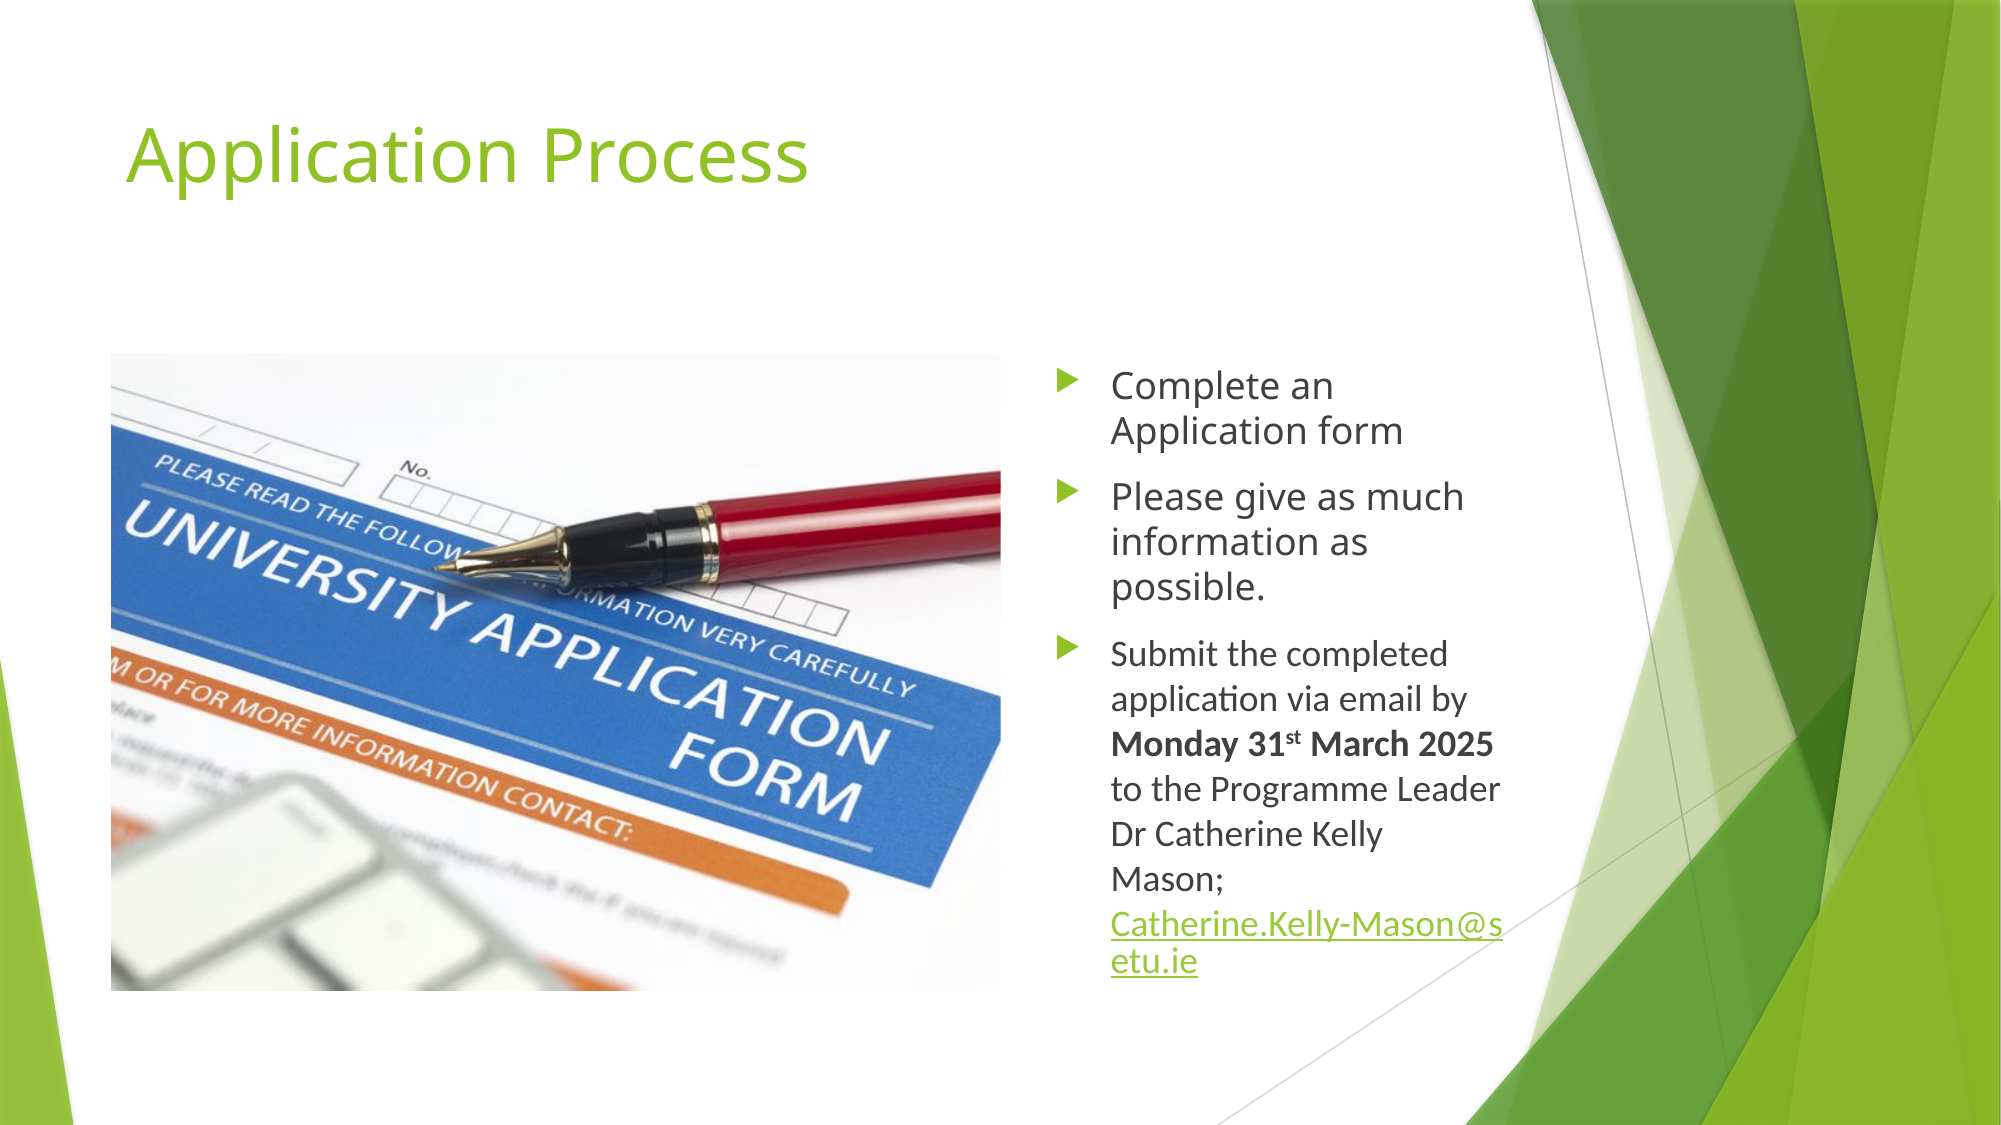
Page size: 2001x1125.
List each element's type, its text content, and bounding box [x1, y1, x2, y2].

picture [110, 353, 1002, 992]
title Application Process [111, 99, 1522, 317]
list Complete an Application form Please give as much information as possible. Submit the completed application via email by Monday 31st March 2025 to the Programme Leader Dr Catherine Kelly Mason; Catherine.Kelly-Mason@setu.ie [1039, 354, 1521, 992]
